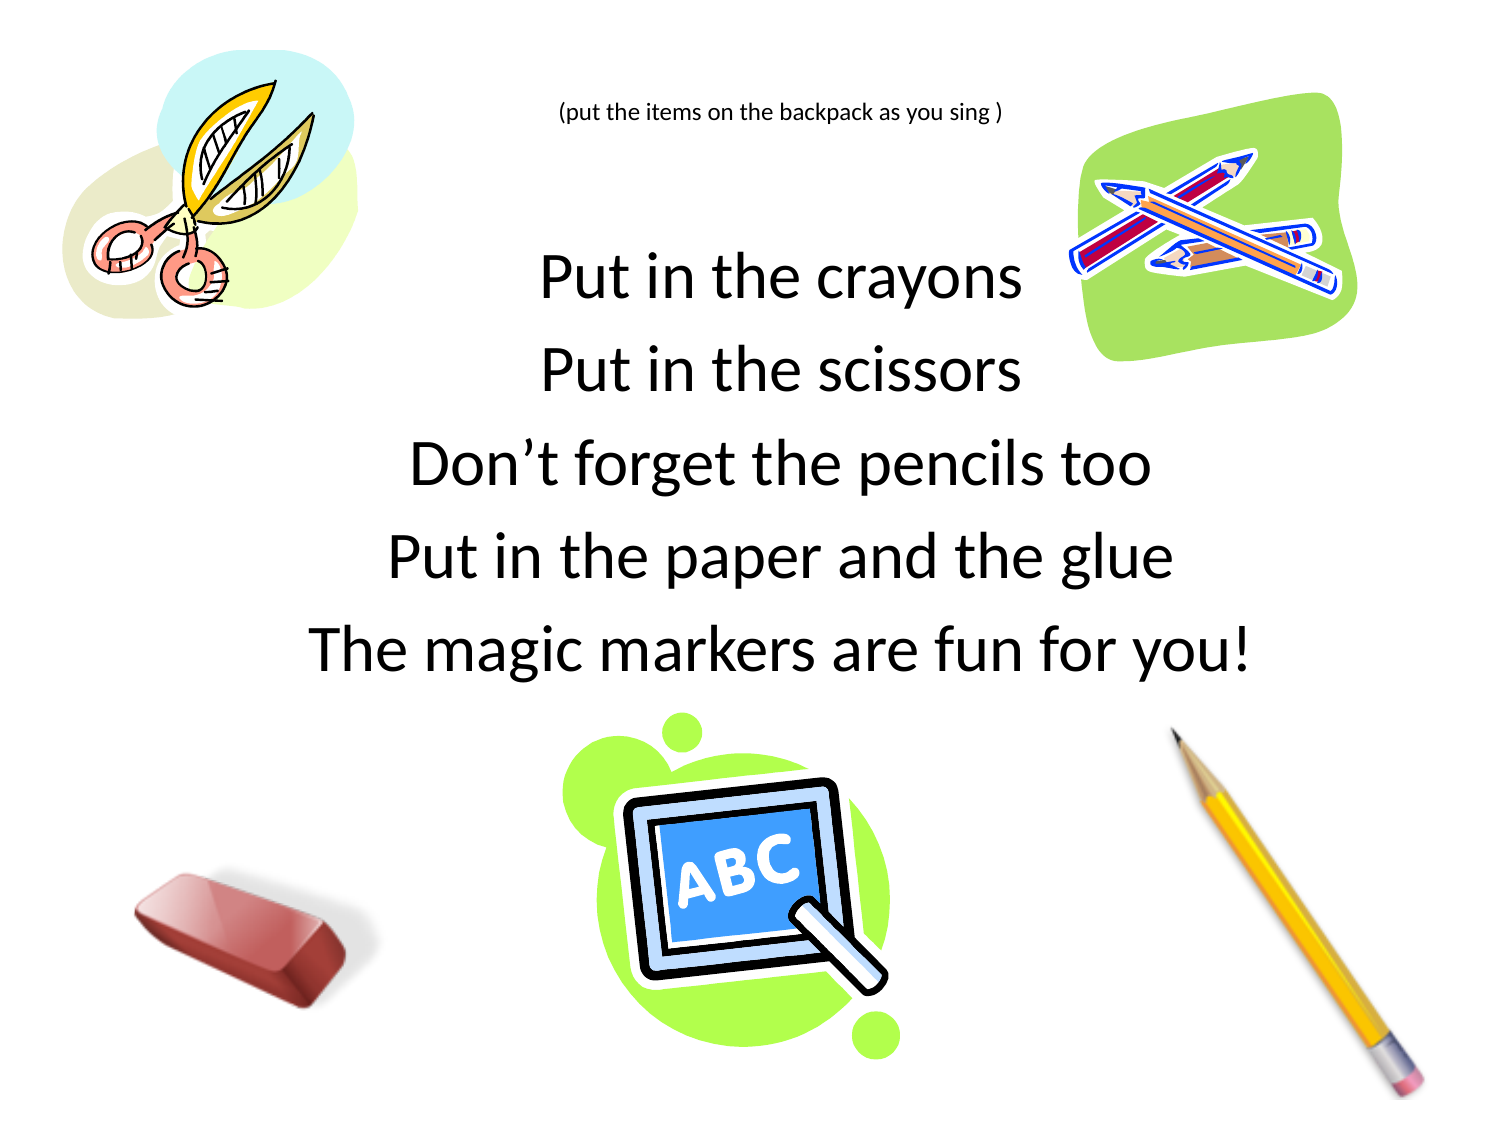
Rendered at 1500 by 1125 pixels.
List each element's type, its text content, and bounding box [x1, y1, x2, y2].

list (put the items on the backpack as you sing ) Put in the crayons Put in the scissors Don’t forget the pencils too Put in the paper and the glue The magic markers are fun for you! [137, 87, 1425, 1005]
picture [1099, 724, 1476, 1101]
picture [562, 712, 901, 1060]
picture [62, 49, 361, 322]
picture [1062, 87, 1358, 362]
picture [112, 787, 413, 1088]
